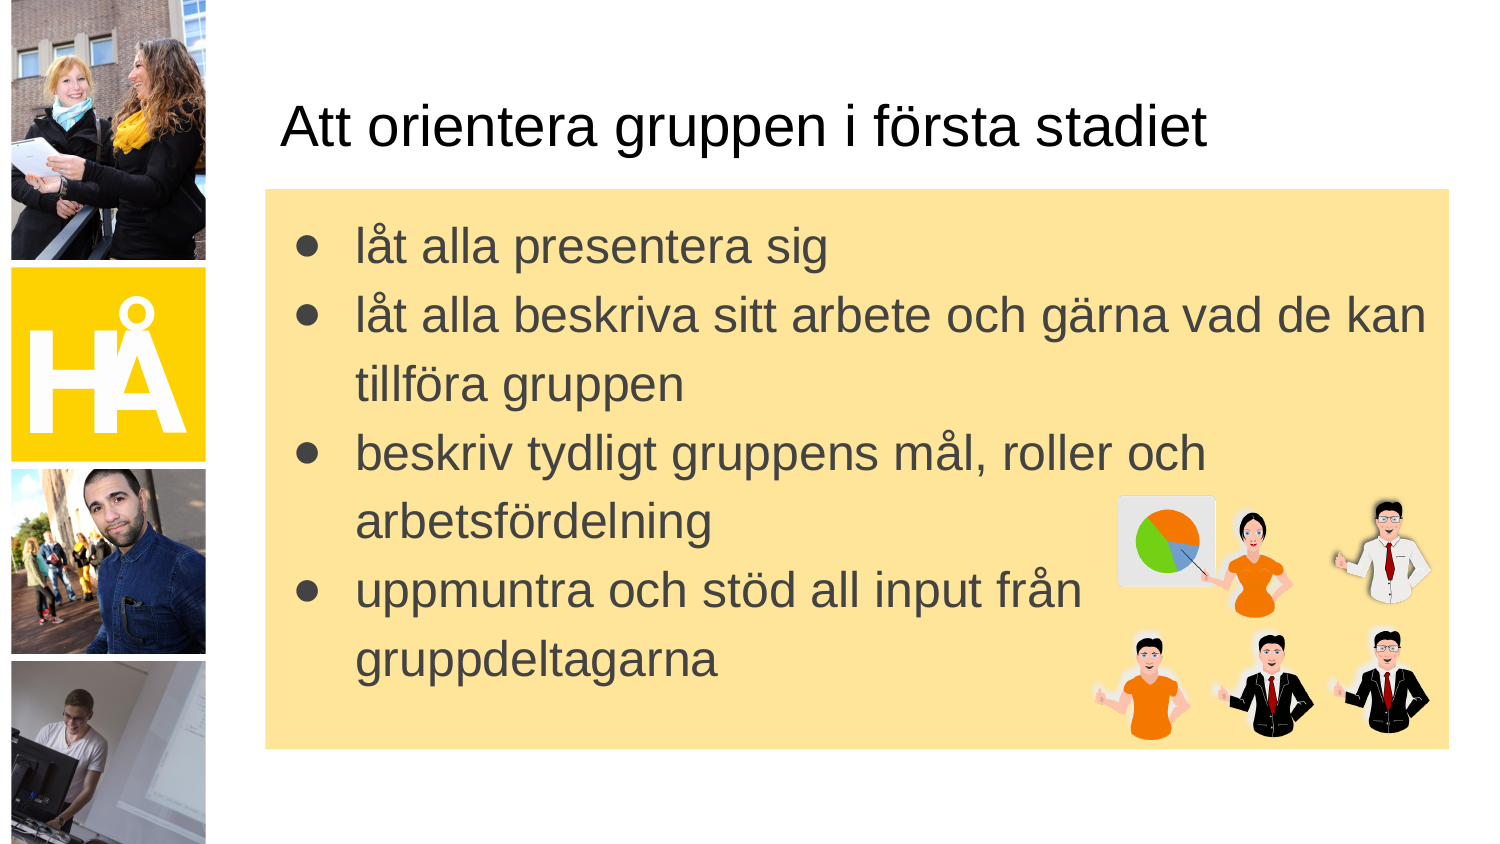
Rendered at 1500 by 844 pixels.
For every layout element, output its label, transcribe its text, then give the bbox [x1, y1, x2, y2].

picture [1087, 494, 1435, 741]
title Att orientera gruppen i första stadiet [265, 72, 1449, 167]
picture [11, 661, 206, 844]
picture [30, 296, 187, 433]
picture [11, 0, 206, 260]
picture [11, 469, 206, 654]
list låt alla presentera sig låt alla beskriva sitt arbete och gärna vad de kan tillföra gruppen beskriv tydligt gruppens mål, roller och arbetsfördelning uppmuntra och stöd all input från gruppdeltagarna [265, 189, 1449, 750]
